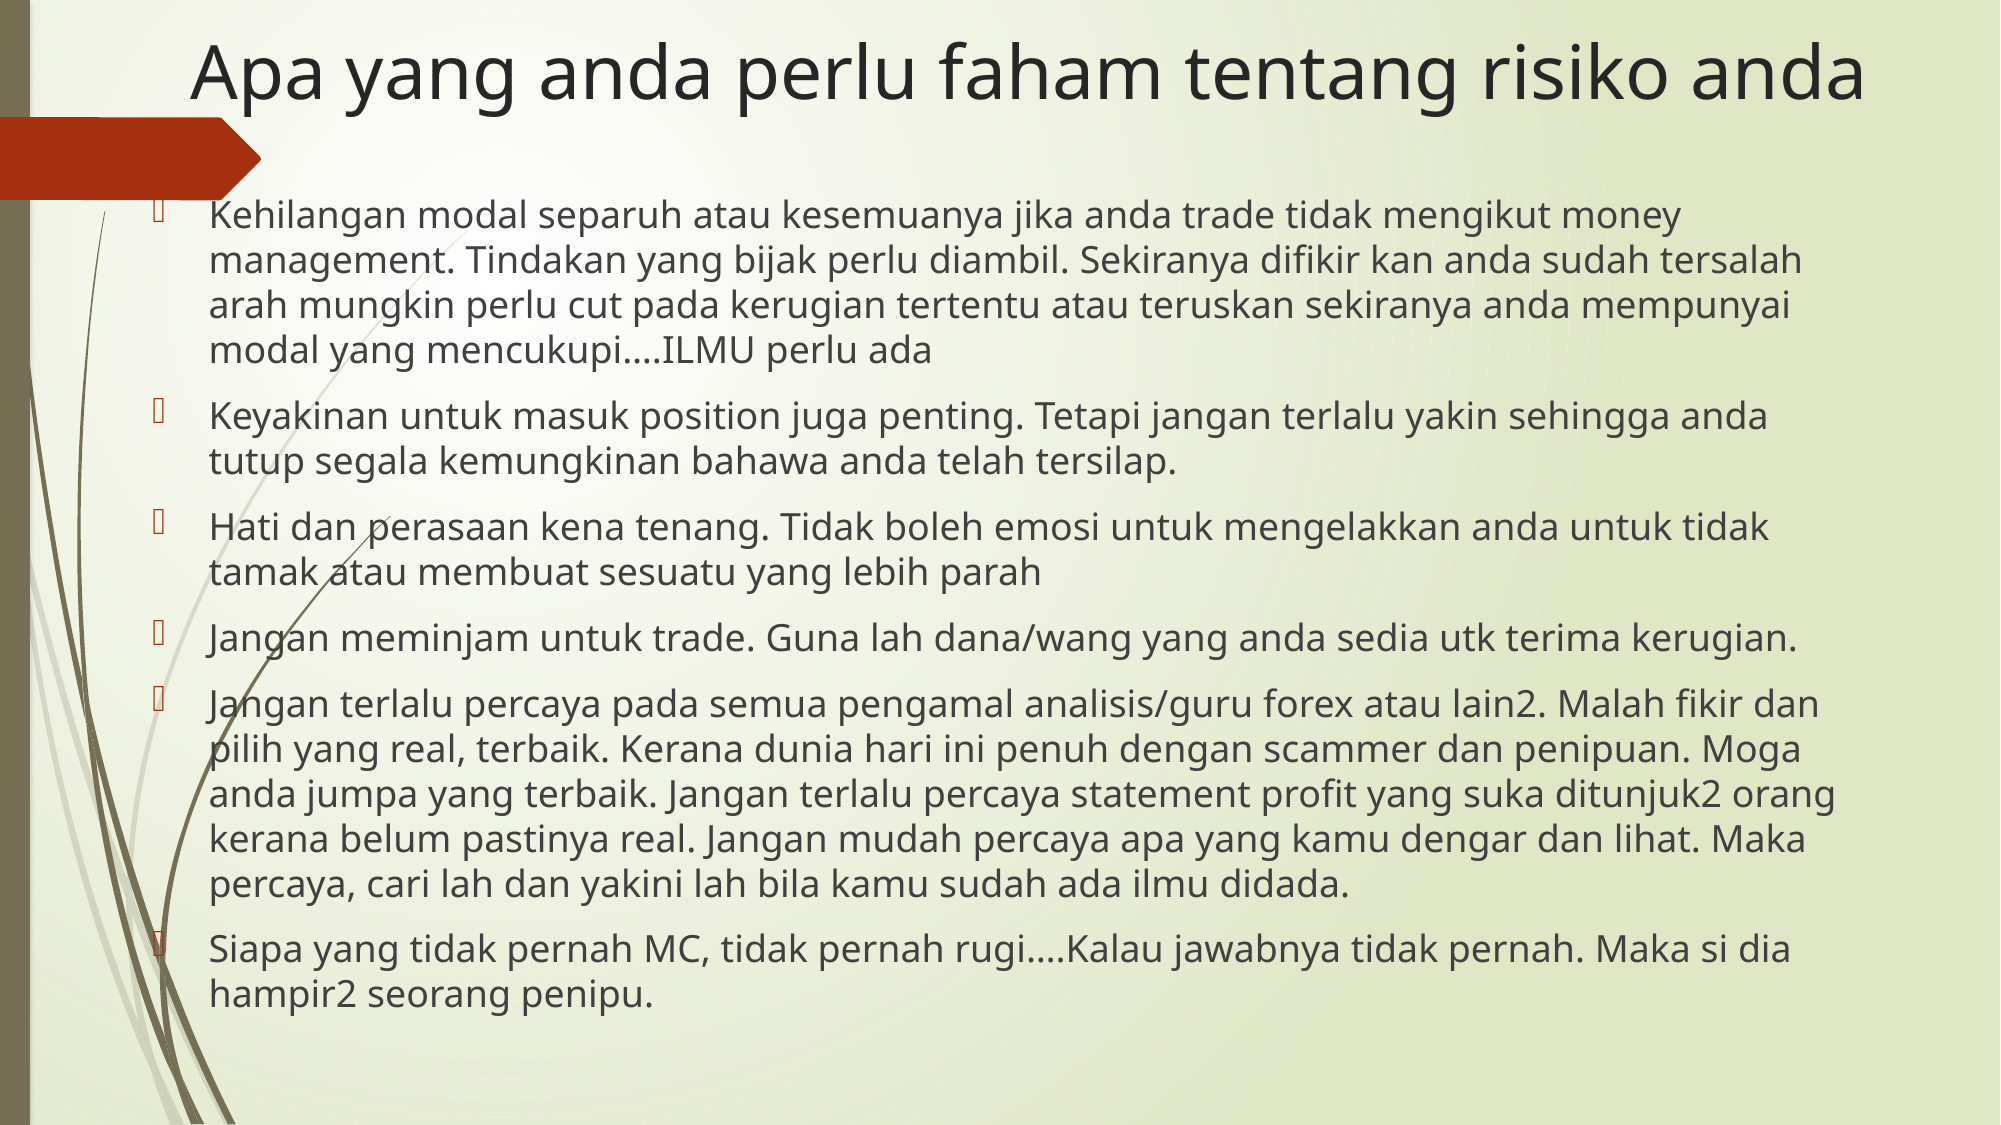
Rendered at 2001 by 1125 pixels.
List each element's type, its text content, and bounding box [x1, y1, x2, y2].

list Kehilangan modal separuh atau kesemuanya jika anda trade tidak mengikut money management. Tindakan yang bijak perlu diambil. Sekiranya difikir kan anda sudah tersalah arah mungkin perlu cut pada kerugian tertentu atau teruskan sekiranya anda mempunyai modal yang mencukupi….ILMU perlu ada Keyakinan untuk masuk position juga penting. Tetapi jangan terlalu yakin sehingga anda tutup segala kemungkinan bahawa anda telah tersilap. Hati dan perasaan kena tenang. Tidak boleh emosi untuk mengelakkan anda untuk tidak tamak atau membuat sesuatu yang lebih parah Jangan meminjam untuk trade. Guna lah dana/wang yang anda sedia utk terima kerugian. Jangan terlalu percaya pada semua pengamal analisis/guru forex atau lain2. Malah fikir dan pilih yang real, terbaik. Kerana dunia hari ini penuh dengan scammer dan penipuan. Moga anda jumpa yang terbaik. Jangan terlalu percaya statement profit yang suka ditunjuk2 orang kerana belum pastinya real. Jangan mudah percaya apa yang kamu dengar dan lihat. Maka percaya, cari lah dan yakini lah bila kamu sudah ada ilmu didada. Siapa yang tidak pernah MC, tidak pernah rugi….Kalau jawabnya tidak pernah. Maka si dia hampir2 seorang penipu. [137, 183, 1869, 1057]
title Apa yang anda perlu faham tentang risiko anda [175, 16, 1917, 167]
